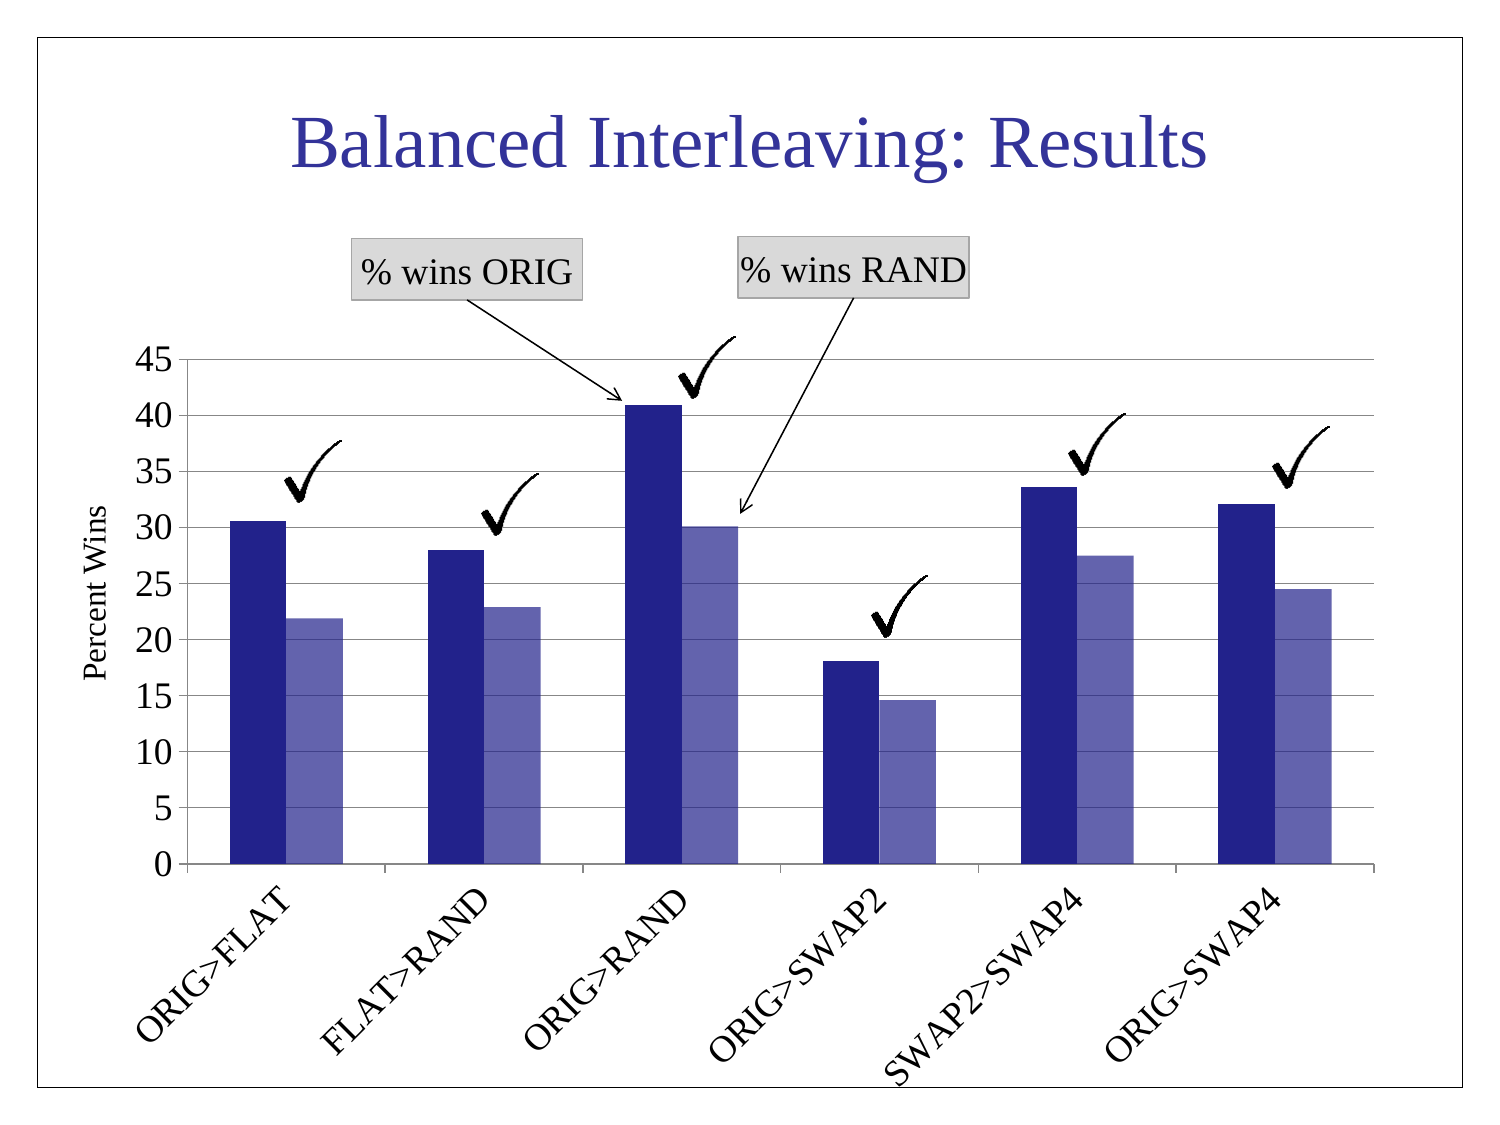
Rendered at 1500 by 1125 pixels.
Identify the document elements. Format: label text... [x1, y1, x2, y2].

picture [1271, 424, 1330, 492]
chart [99, 323, 1401, 1112]
text_box % wins Orig [351, 238, 583, 300]
picture [480, 472, 539, 539]
picture [869, 573, 929, 641]
title Balanced Interleaving: Results [99, 62, 1401, 213]
picture [1066, 412, 1126, 479]
picture [282, 439, 342, 507]
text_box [688, 348, 906, 463]
text_box Percent Wins [64, 490, 94, 697]
picture [677, 335, 736, 402]
text_box % wins Rand [738, 236, 970, 298]
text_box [494, 272, 596, 429]
